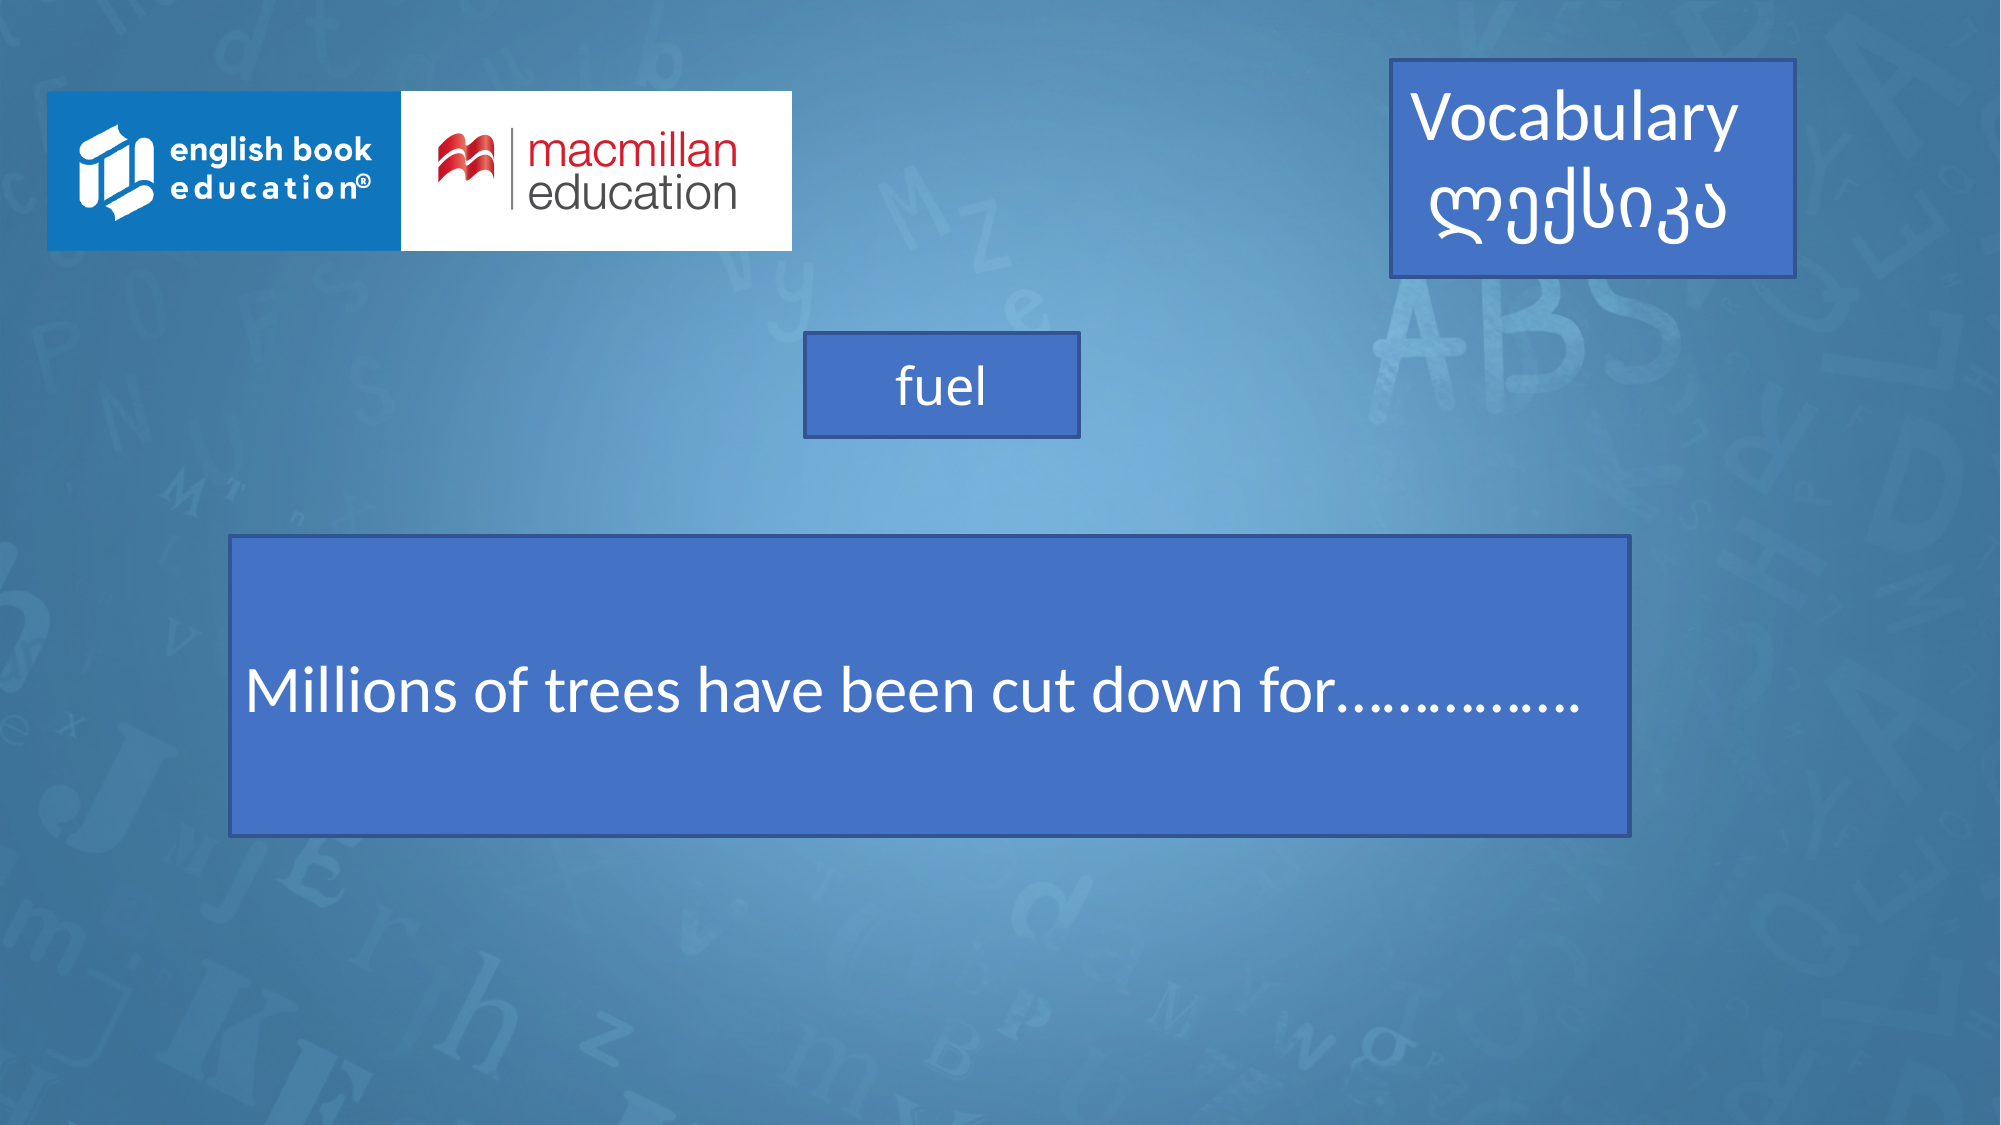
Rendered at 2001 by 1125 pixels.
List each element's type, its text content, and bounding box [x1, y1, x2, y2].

text_box Millions of trees have been cut down for……………. [228, 534, 1632, 838]
text_box Vocabulary ლექსიკა [1395, 59, 1800, 250]
text_box [57, 36, 1907, 177]
picture [0, 0, 2001, 1125]
text_box fuel [803, 331, 1081, 439]
text_box [1389, 58, 1797, 279]
